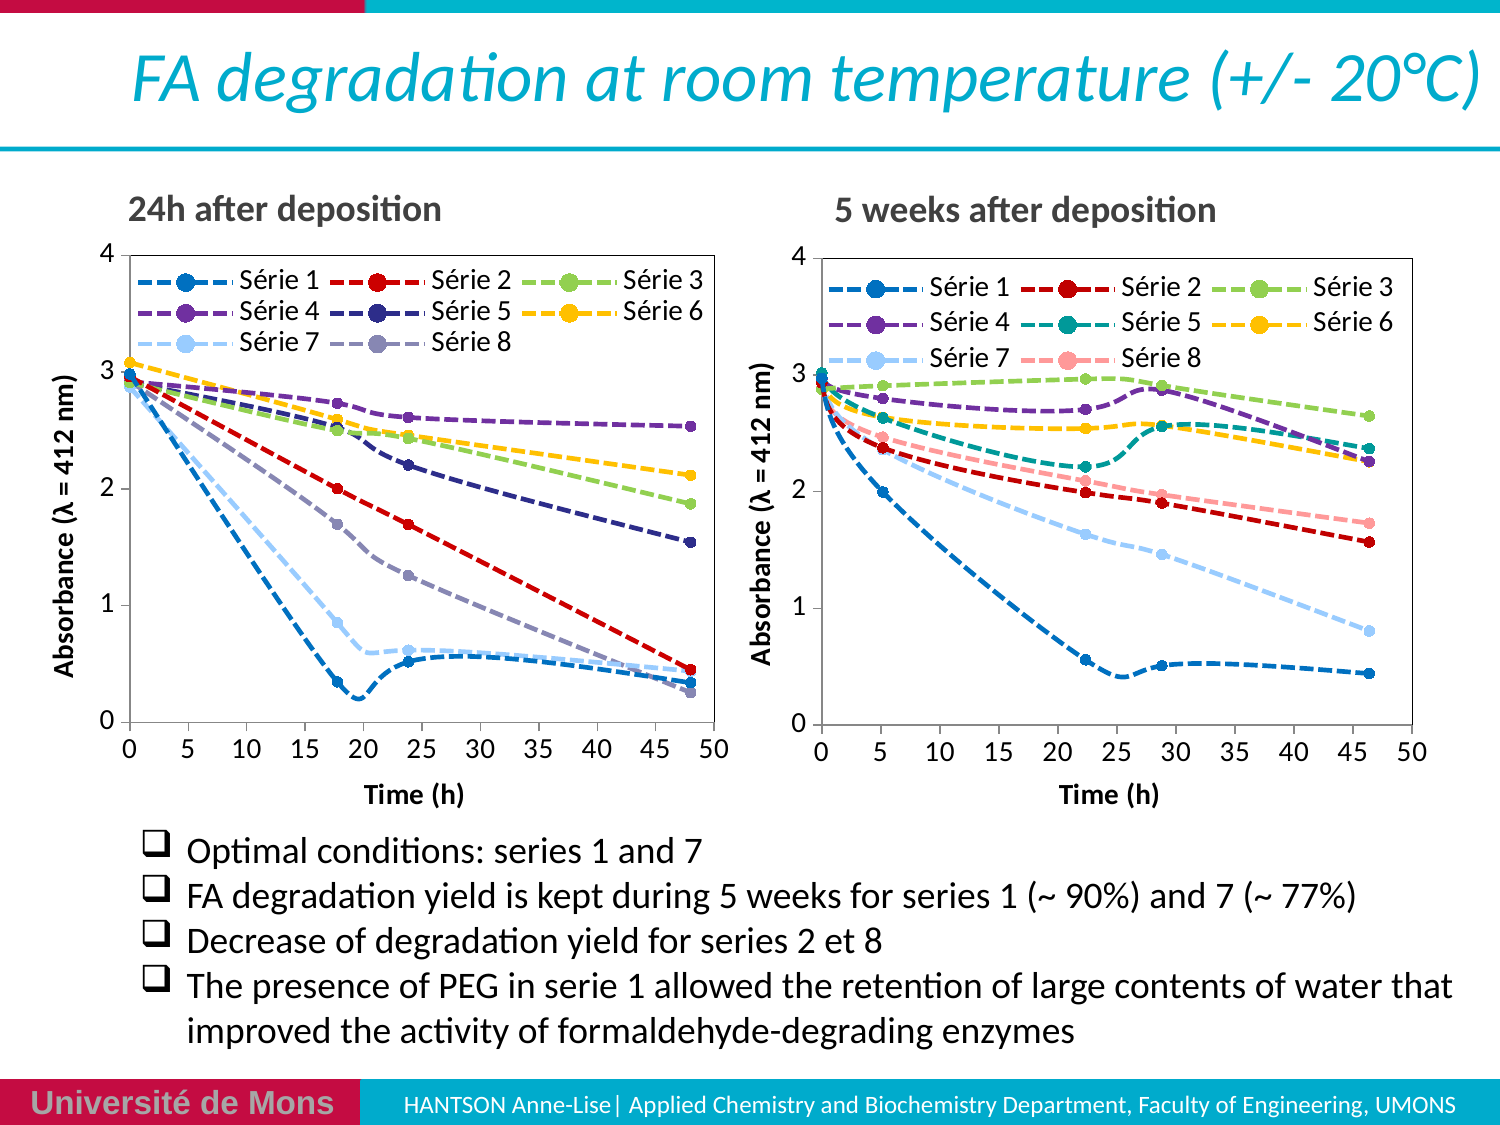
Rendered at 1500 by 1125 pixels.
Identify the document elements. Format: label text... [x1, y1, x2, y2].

text_box 5 weeks after deposition [819, 177, 1318, 237]
title FA degradation at room temperature (+/- 20°C) [0, 0, 1500, 148]
text_box HANTSON Anne-Lise| Applied Chemistry and Biochemistry Department, Faculty of Engineering, UMONS [360, 1079, 1500, 1125]
text_box 24h after deposition [113, 176, 612, 236]
text_box Optimal conditions: series 1 and 7 FA degradation yield is kept during 5 weeks for series 1 (~ 90%) and 7 (~ 77%) Decrease of degradation yield for series 2 et 8 The presence of PEG in serie 1 allowed the retention of large contents of water that improved the activity of formaldehyde-degrading enzymes [125, 829, 1472, 1059]
picture [0, 1079, 360, 1125]
chart [42, 238, 1472, 822]
